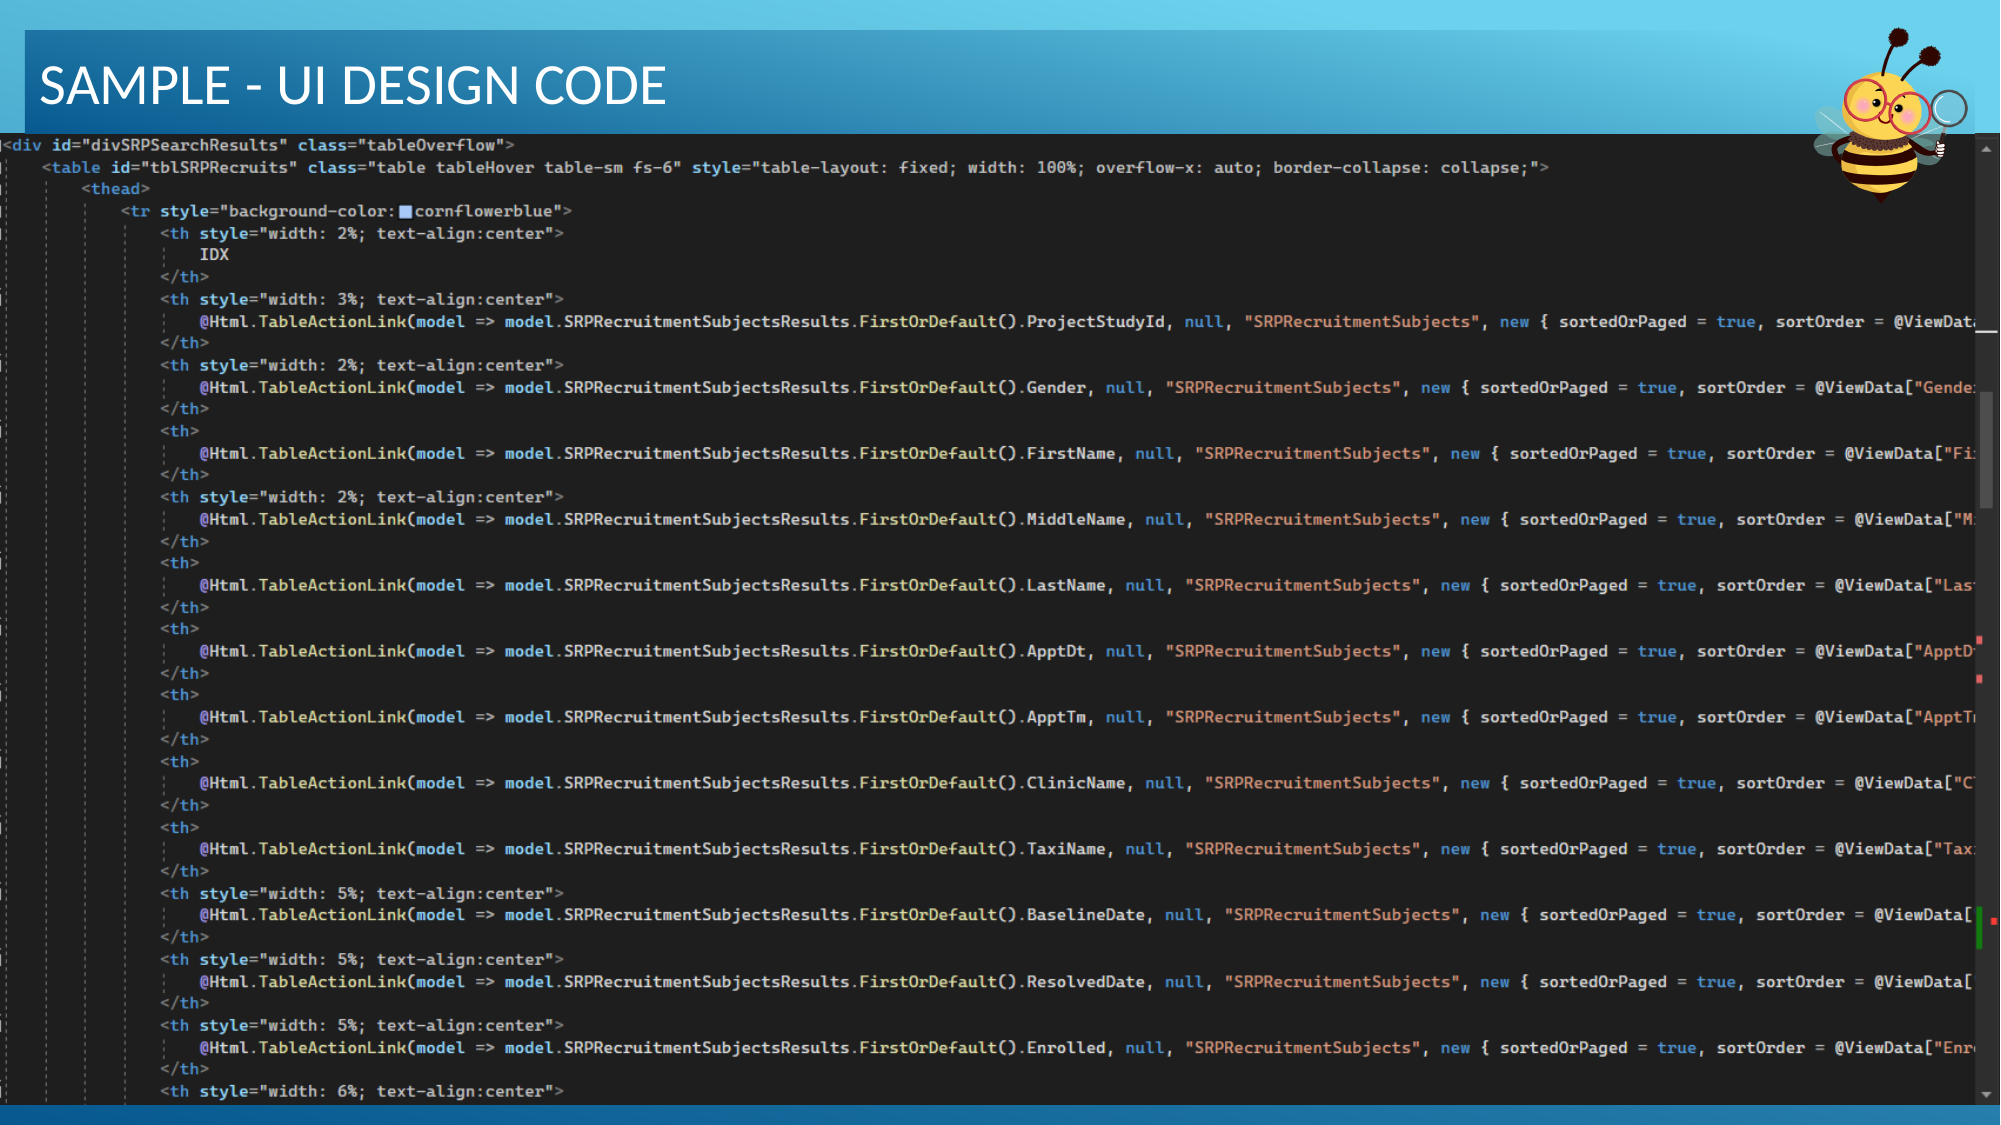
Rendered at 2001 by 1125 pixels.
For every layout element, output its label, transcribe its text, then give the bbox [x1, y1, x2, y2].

picture [0, 23, 2000, 1105]
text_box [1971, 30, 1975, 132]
text_box Sample - UI Design code [24, 30, 1809, 132]
